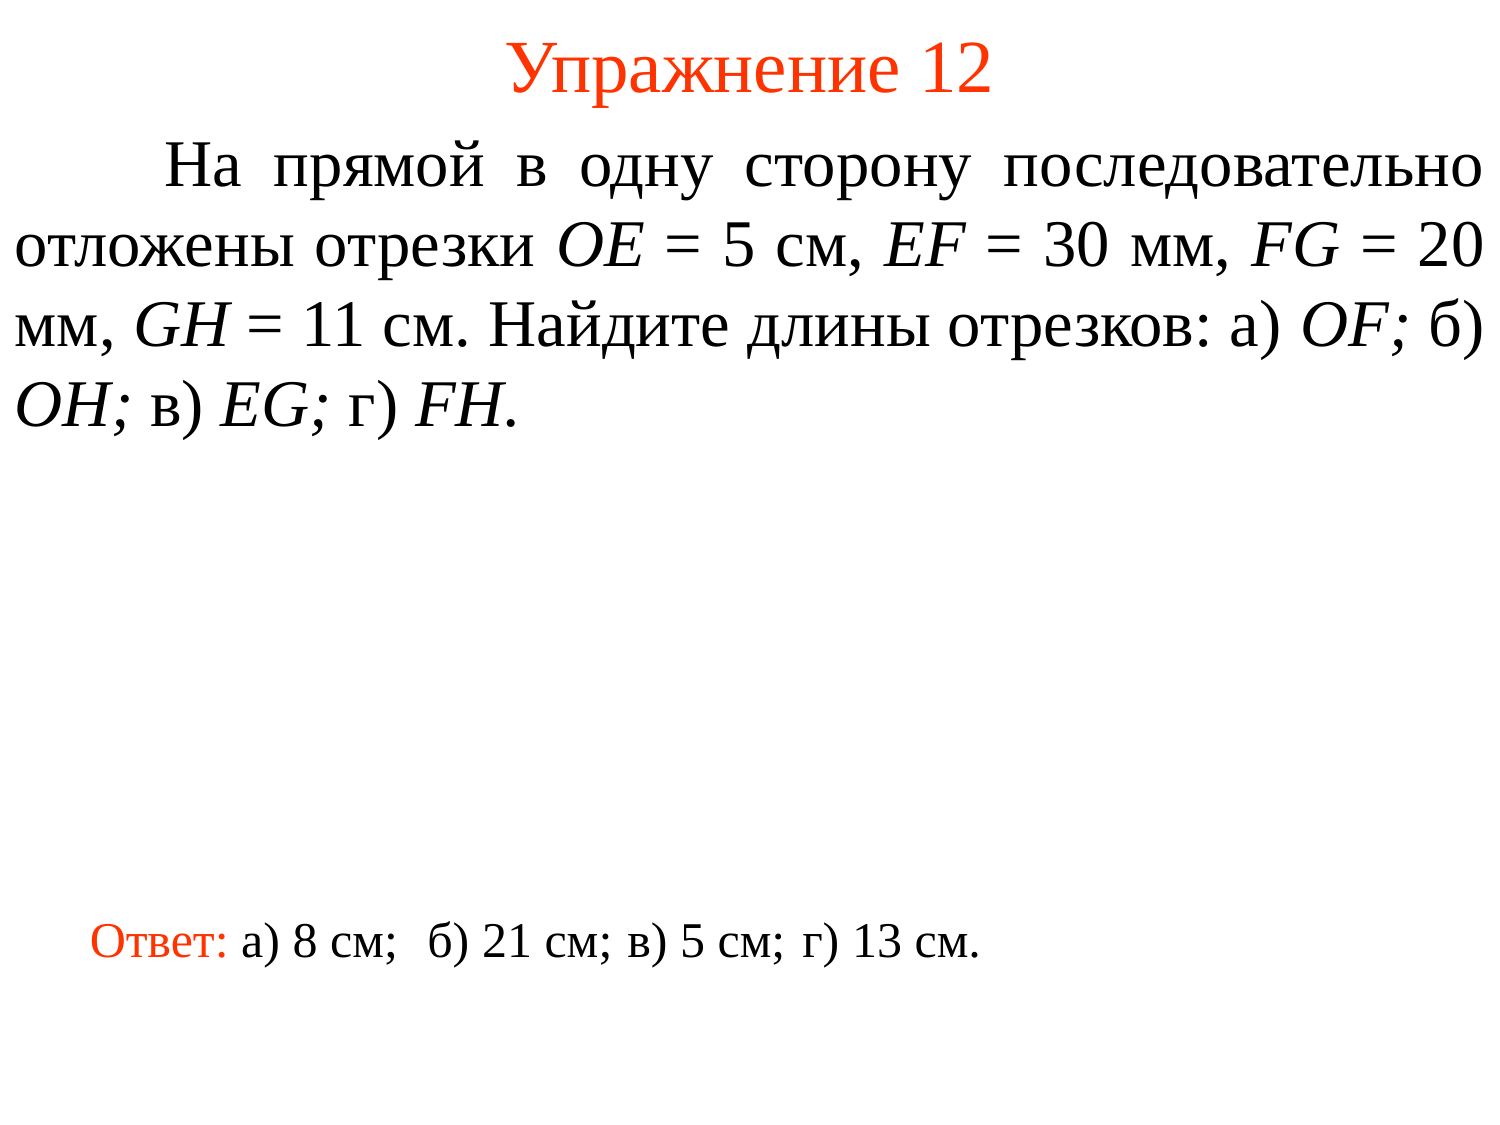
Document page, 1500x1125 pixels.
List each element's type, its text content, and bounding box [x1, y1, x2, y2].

text_box г) 13 см. [787, 899, 1000, 975]
title Упражнение 12 [112, 24, 1388, 100]
text_box б) 21 см; [412, 899, 612, 975]
text_box На прямой в одну сторону последовательно отложены отрезки OE = 5 см, EF = 30 мм, FG = 20 мм, GH = 11 см. Найдите длины отрезков: а) OF; б) OH; в) EG; г) FH. [0, 112, 1500, 447]
text_box в) 5 см; [612, 899, 787, 975]
text_box Ответ: а) 8 см; [74, 899, 412, 975]
